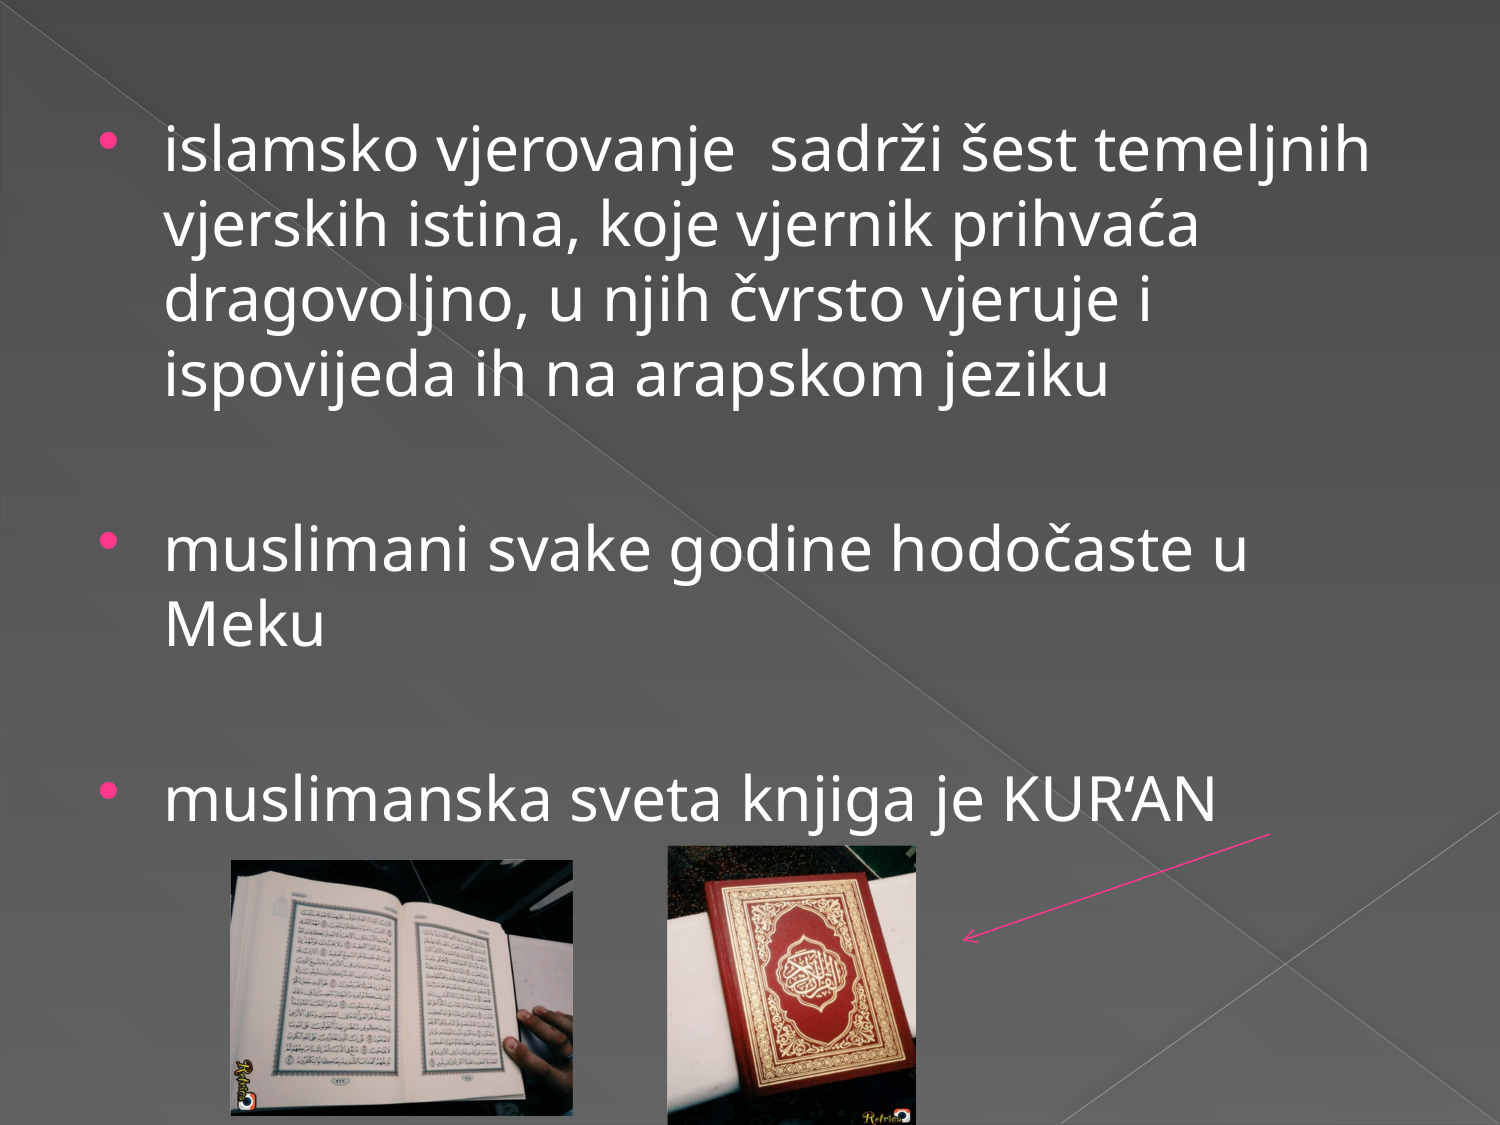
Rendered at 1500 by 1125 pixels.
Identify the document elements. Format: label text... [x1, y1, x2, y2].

list islamsko vjerovanje sadrži šest temeljnih vjerskih istina, koje vjernik prihvaća dragovoljno, u njih čvrsto vjeruje i ispovijeda ih na arapskom jeziku muslimani svake godine hodočaste u Meku muslimanska sveta knjiga je KUR‘AN [75, 101, 1425, 1059]
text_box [962, 833, 1270, 941]
picture [229, 858, 573, 1116]
picture [649, 846, 934, 1125]
